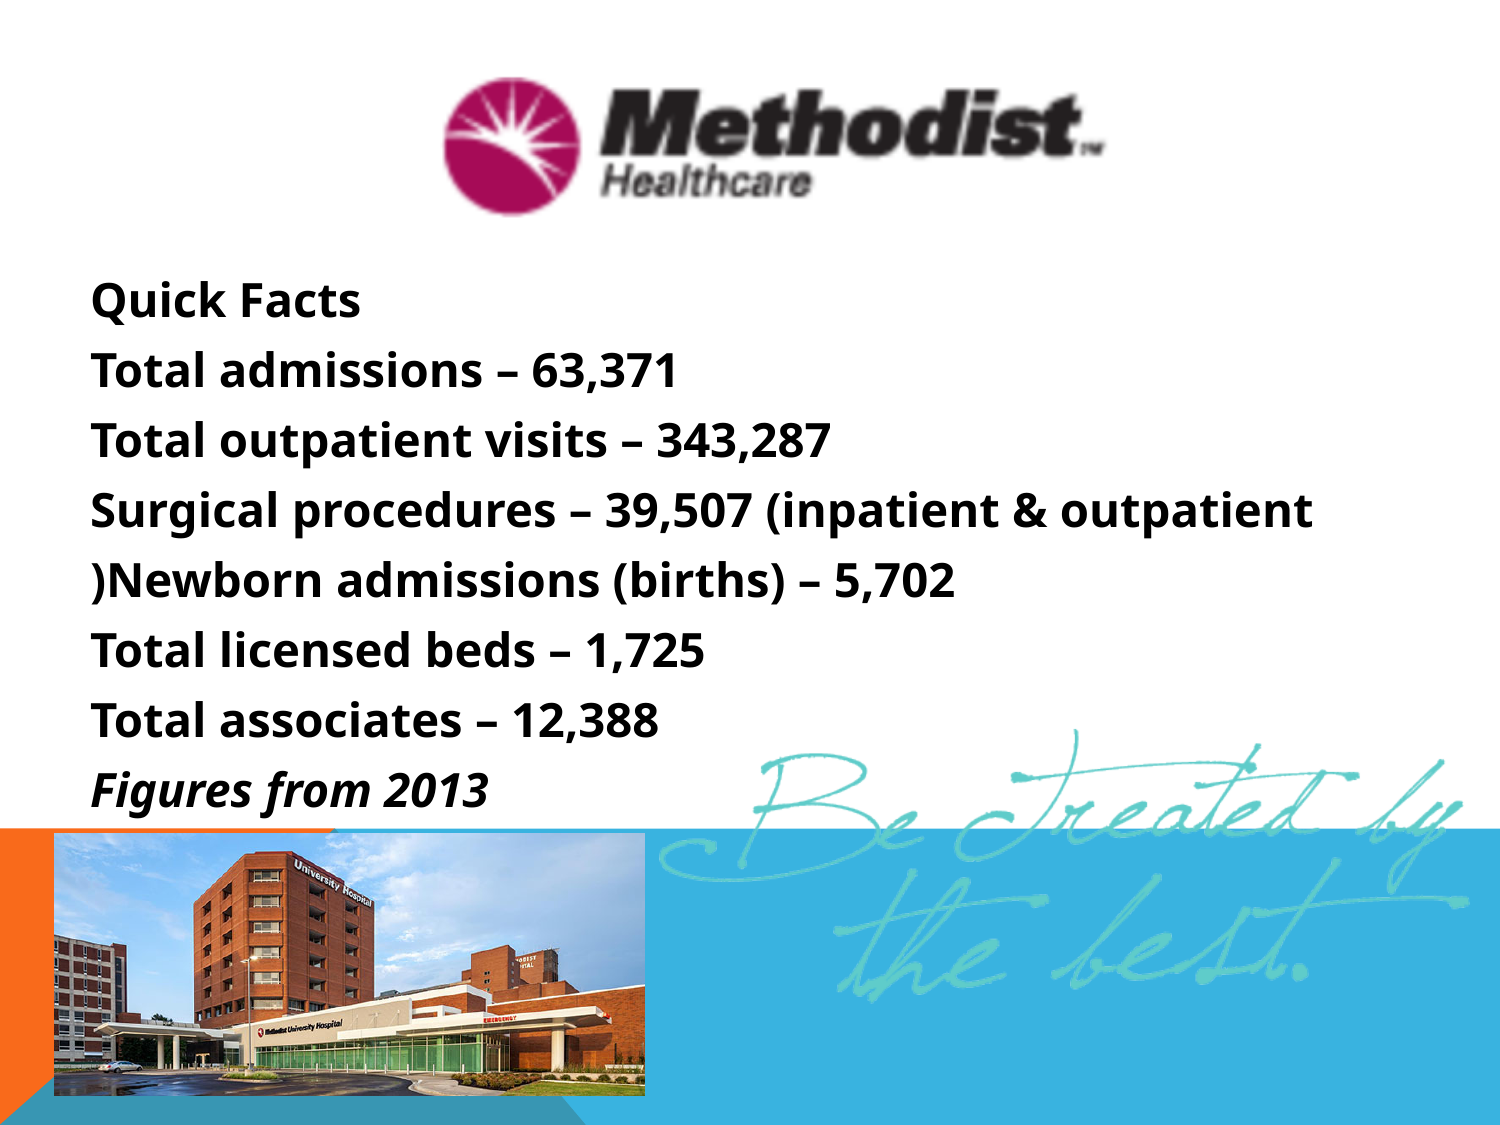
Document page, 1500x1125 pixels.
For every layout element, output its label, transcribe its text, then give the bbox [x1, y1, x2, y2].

picture [54, 719, 1500, 1096]
list Quick Facts Total admissions – 63,371 Total outpatient visits – 343,287 Surgical procedures – 39,507 (inpatient & outpatient )Newborn admissions (births) – 5,702 Total licensed beds – 1,725 Total associates – 12,388 Figures from 2013 [75, 262, 1359, 832]
picture [396, 49, 1131, 263]
